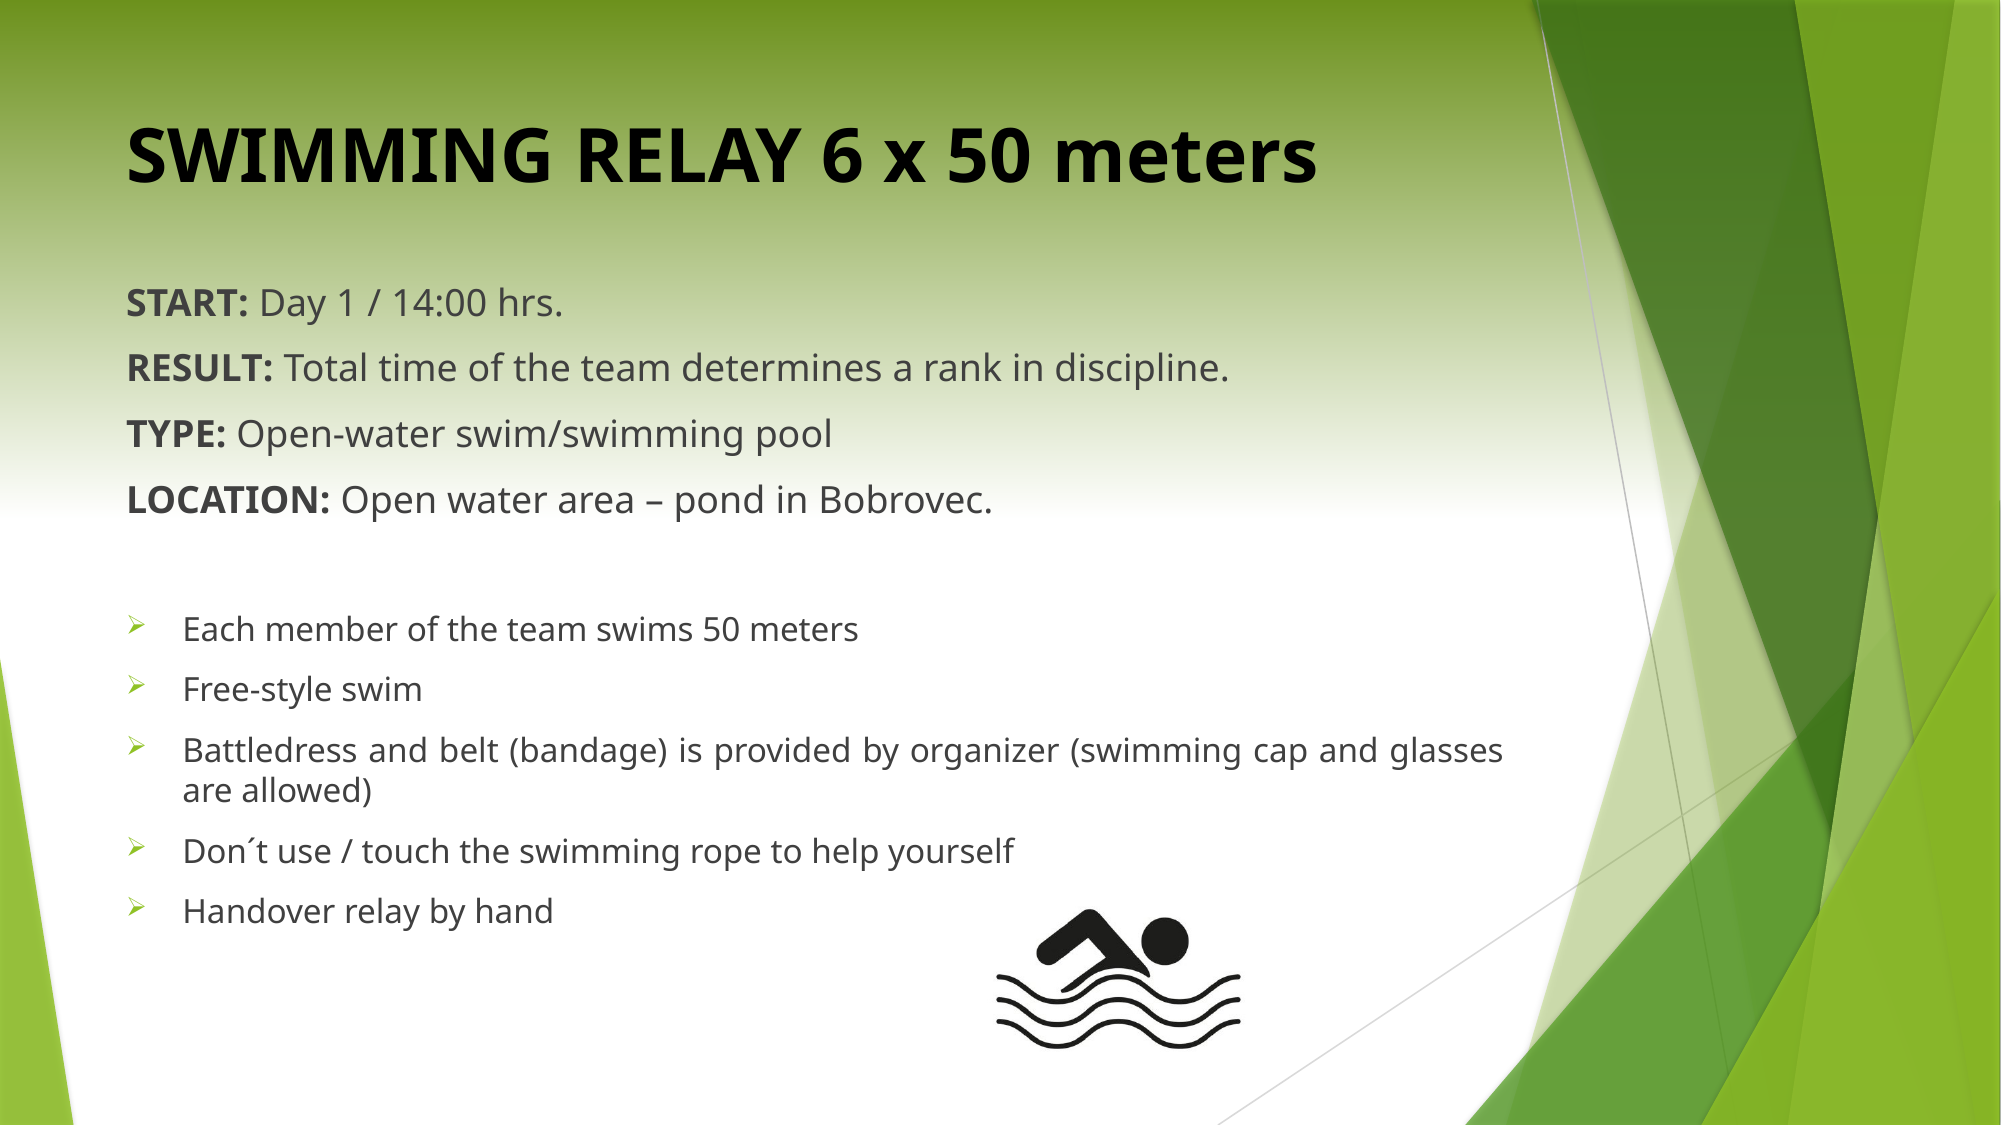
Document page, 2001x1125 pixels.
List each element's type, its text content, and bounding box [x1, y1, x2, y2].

picture [986, 895, 1251, 1068]
list START: Day 1 / 14:00 hrs. RESULT: Total time of the team determines a rank in discipline. TYPE: Open-water swim/swimming pool LOCATION: Open water area – pond in Bobrovec. Each member of the team swims 50 meters Free-style swim Battledress and belt (bandage) is provided by organizer (swimming cap and glasses are allowed) Don´t use / touch the swimming rope to help yourself Handover relay by hand [111, 271, 1522, 992]
title SWIMMING RELAY 6 x 50 meters [111, 99, 1522, 271]
